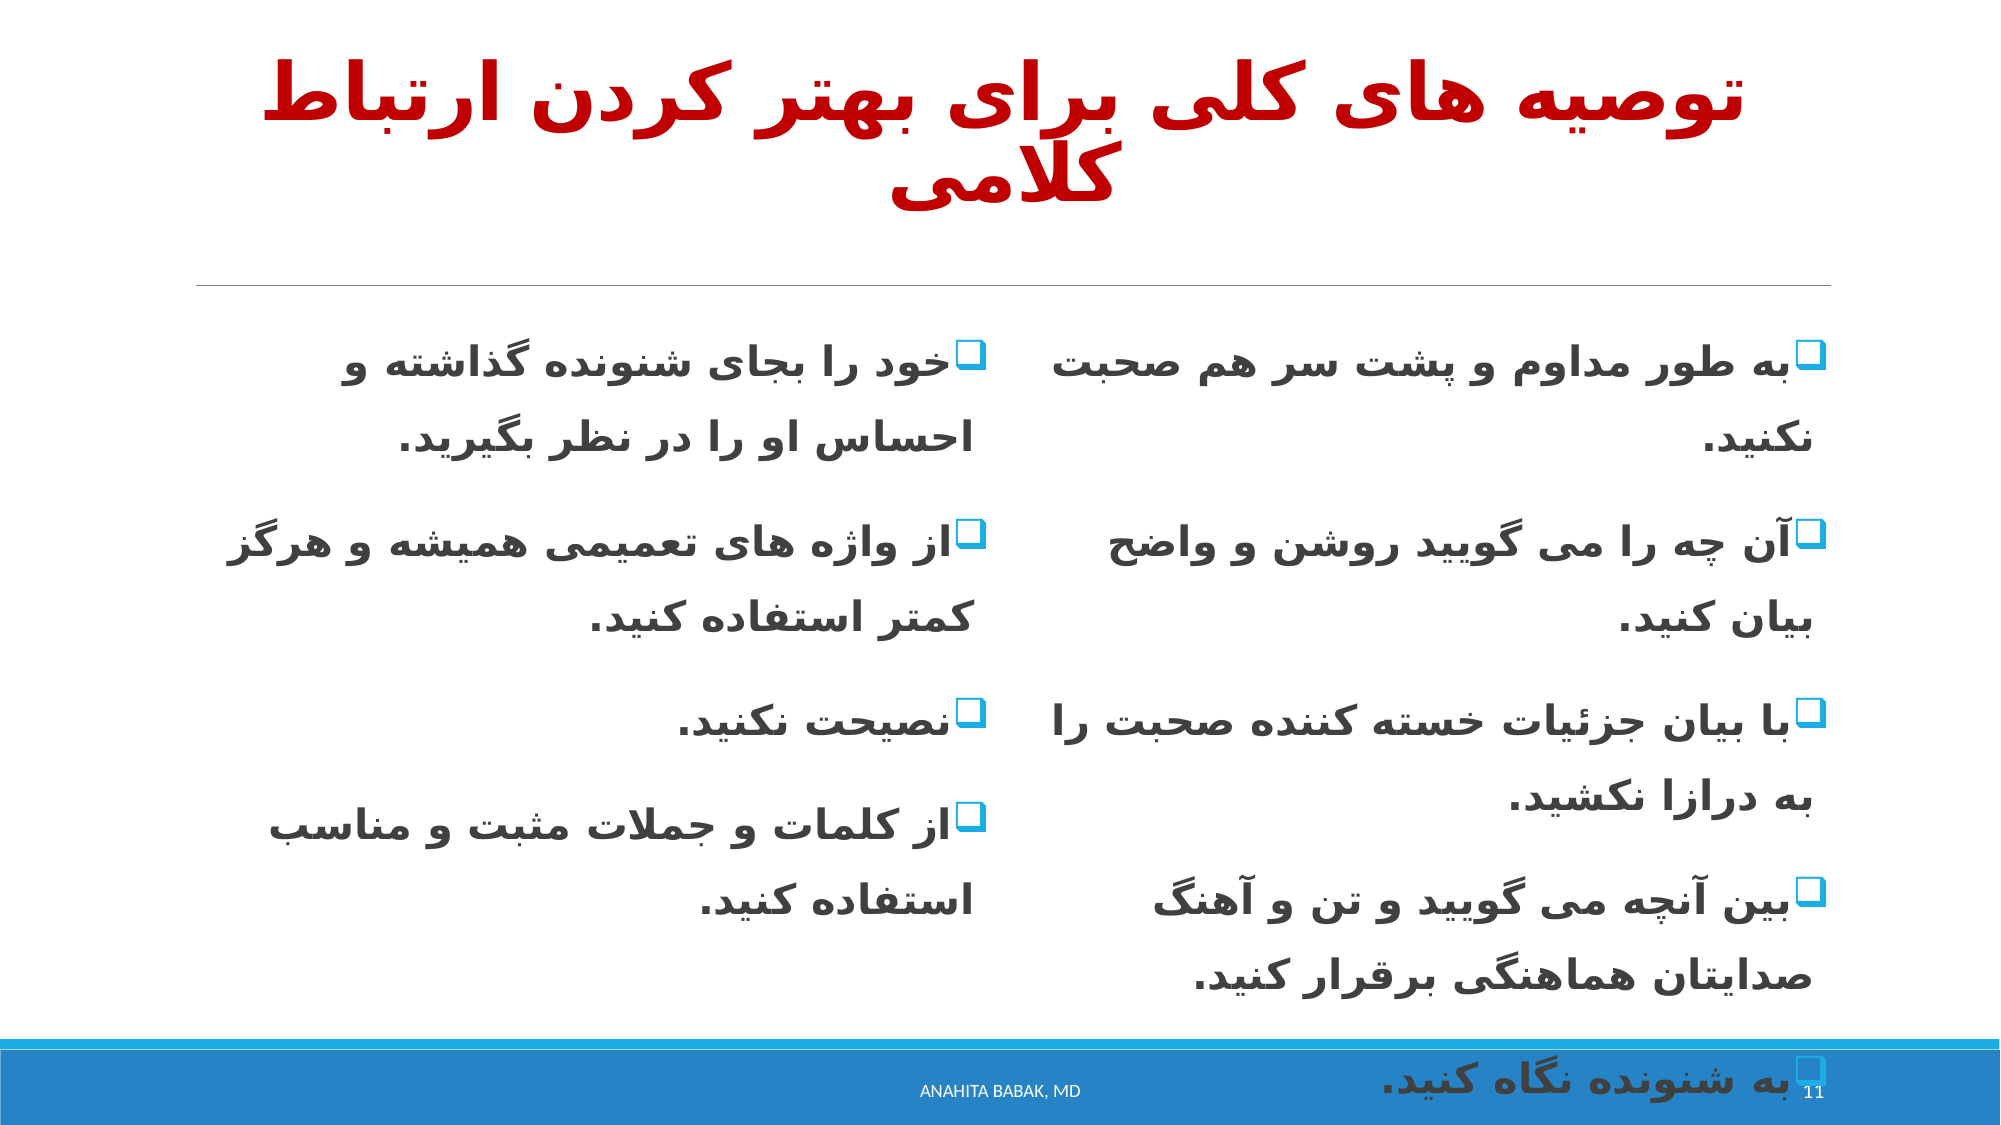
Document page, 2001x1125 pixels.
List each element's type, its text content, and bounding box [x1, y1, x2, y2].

list خود را بجای شنونده گذاشته و احساس او را در نظر بگیرید. از واژه های تعمیمی همیشه و هرگز کمتر استفاده کنید. نصیحت نکنید. از كلمات و جملات مثبت و مناسب استفاده کنید. [180, 302, 990, 963]
list به طور مداوم و پشت سر هم صحبت نکنید. آن چه را می گویید روشن و واضح بیان کنید. با بیان جزئیات خسته کننده صحبت را به درازا نکشید. بین آنچه می گویید و تن و آهنگ صدایتان هماهنگی برقرار کنید. به شنونده نگاه کنید. [1020, 302, 1830, 963]
footer Anahita Babak, MD [604, 1059, 1396, 1120]
title توصیه های کلی برای بهتر کردن ارتباط کلامی [180, 47, 1830, 226]
slide_number 11 [1624, 1059, 1840, 1120]
